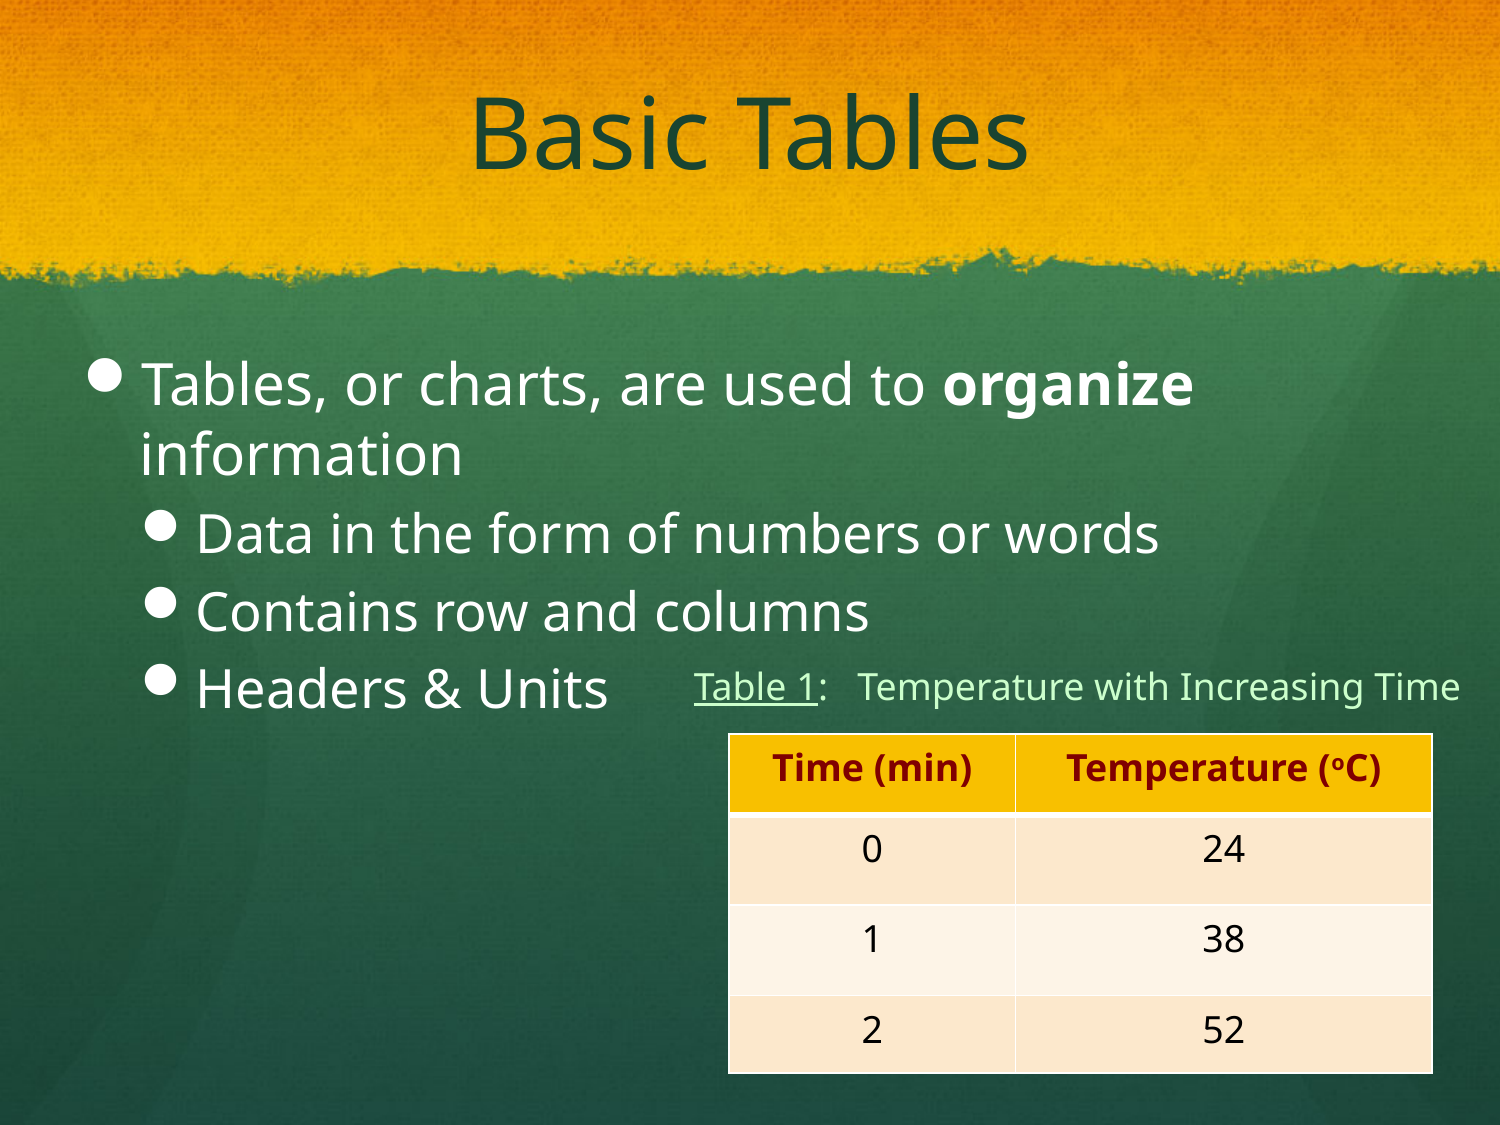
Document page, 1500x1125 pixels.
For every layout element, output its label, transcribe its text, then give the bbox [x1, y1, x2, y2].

table_cell 0 [730, 818, 1015, 904]
table_cell 24 [1016, 818, 1431, 904]
picture [0, 0, 1500, 1125]
table_header Temperature (oC) [1016, 735, 1431, 812]
table_cell 38 [1016, 906, 1431, 995]
title Basic Tables [125, 13, 1375, 246]
list Tables, or charts, are used to organize information Data in the form of numbers or words Contains row and columns Headers & Units [68, 339, 1459, 1026]
table_header Time (min) [730, 735, 1015, 812]
table_cell 52 [1016, 996, 1431, 1072]
text_box Table 1: Temperature with Increasing Time [679, 655, 1477, 716]
table_cell 1 [730, 906, 1015, 995]
table_cell 2 [730, 996, 1015, 1072]
